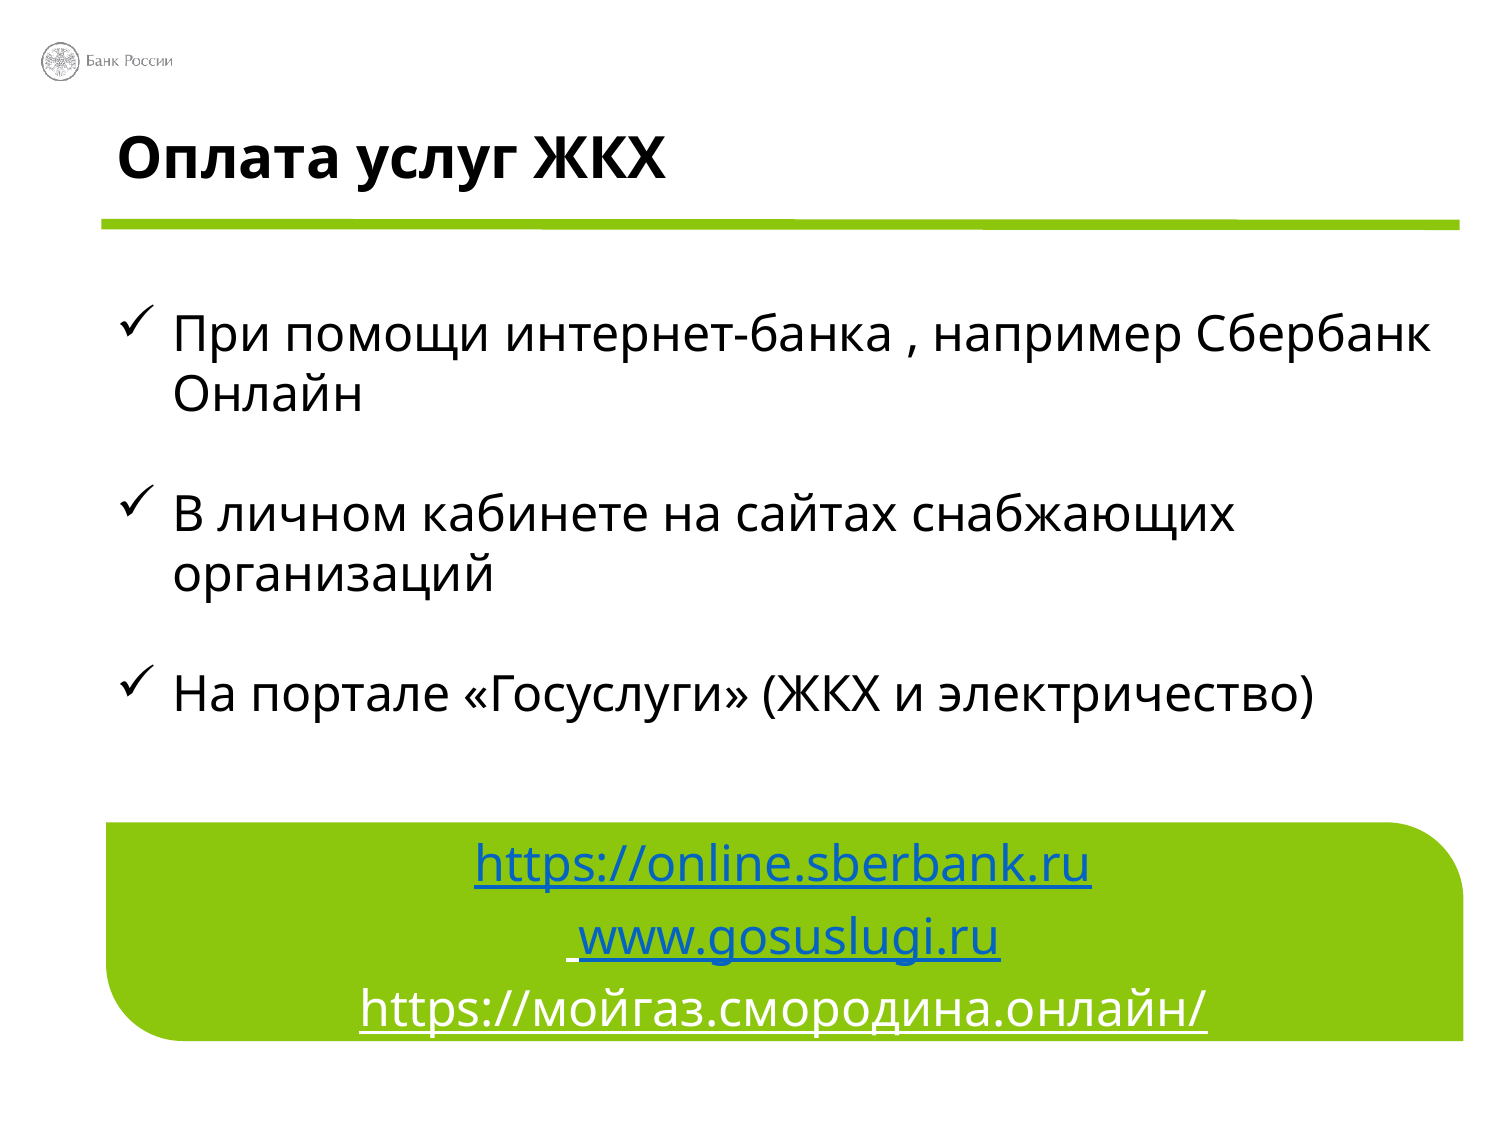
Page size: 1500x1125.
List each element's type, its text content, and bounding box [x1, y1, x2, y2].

text_box При помощи интернет-банка , например Сбербанк Онлайн В личном кабинете на сайтах снабжающих организаций На портале «Госуслуги» (ЖКХ и электричество) [101, 294, 1484, 729]
text_box Оплата услуг ЖКХ [102, 113, 1485, 198]
text_box https://online.sberbank.ru www.gosuslugi.ru https://мойгаз.смородина.онлайн/ [105, 821, 1465, 1043]
picture [41, 42, 172, 81]
